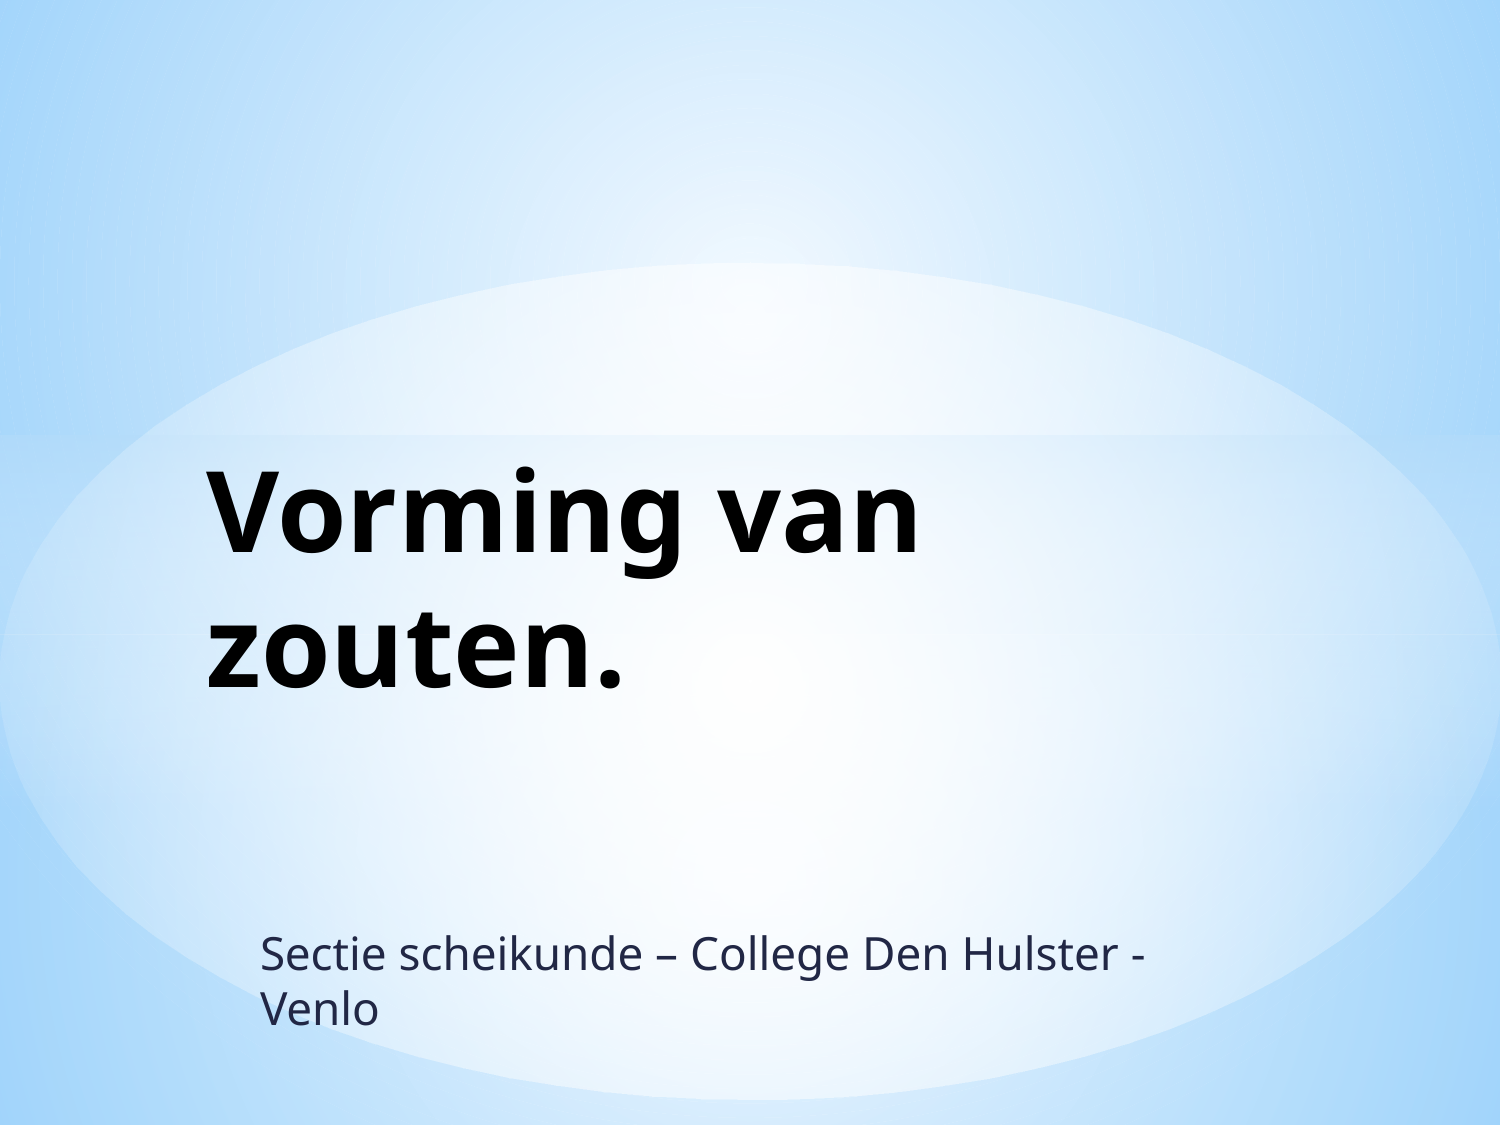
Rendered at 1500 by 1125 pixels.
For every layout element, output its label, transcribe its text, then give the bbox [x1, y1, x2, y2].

title Vorming van zouten. [161, 432, 1339, 616]
subtitle Sectie scheikunde – College Den Hulster - Venlo [244, 916, 1255, 994]
